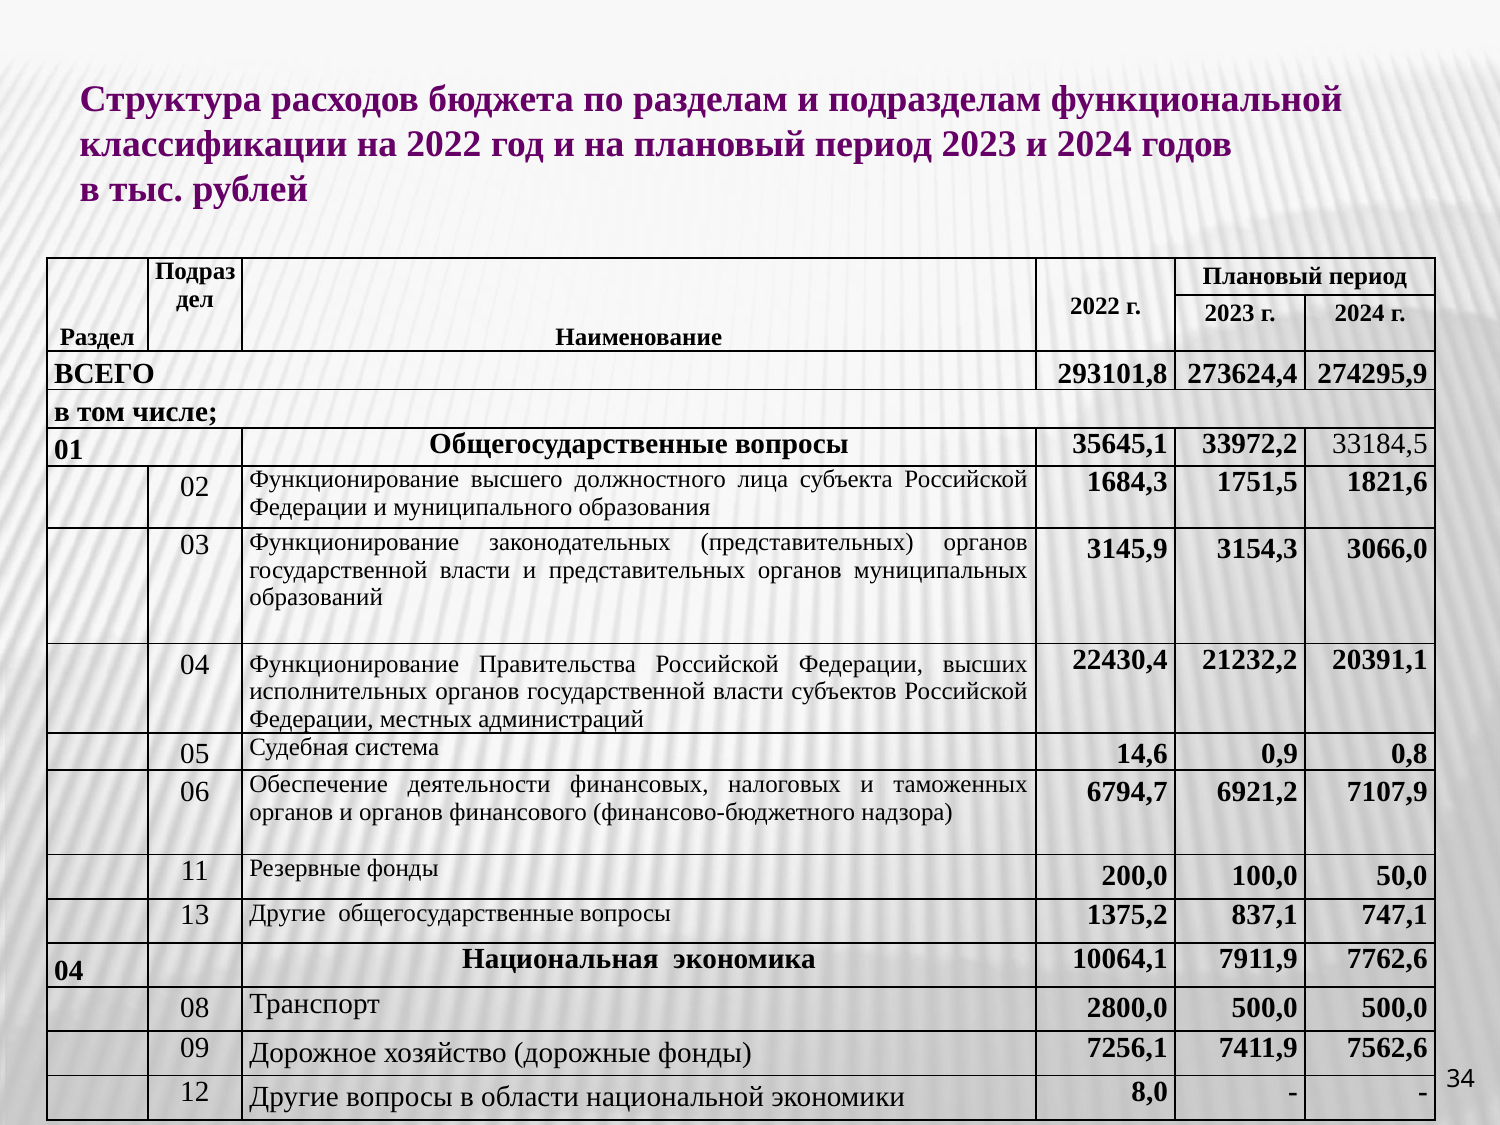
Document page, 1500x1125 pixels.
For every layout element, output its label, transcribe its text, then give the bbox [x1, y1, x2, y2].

table_cell 200,0 [1037, 855, 1174, 898]
table_cell Национальная экономика [243, 944, 1035, 986]
table_cell 0,9 [1176, 734, 1304, 769]
table_cell 04 [48, 944, 147, 986]
table_header Подраздел [149, 259, 241, 350]
table_cell Другие общегосударственные вопросы [243, 900, 1035, 942]
table_cell 7762,6 [1306, 944, 1434, 986]
table_cell 08 [149, 988, 241, 1030]
table_cell [48, 900, 147, 942]
table_cell Резервные фонды [243, 855, 1035, 898]
table_header Наименование [243, 259, 1035, 350]
table_cell 1684,3 [1037, 467, 1174, 527]
table_cell 8,0 [1037, 1076, 1174, 1119]
table_cell 274295,9 [1306, 352, 1434, 389]
table_cell [48, 988, 147, 1030]
table_cell 10064,1 [1037, 944, 1174, 986]
table_cell [48, 644, 147, 732]
table_header Плановый период [1176, 259, 1434, 294]
table_cell [48, 771, 147, 854]
table_cell 50,0 [1306, 855, 1434, 898]
table_cell 33972,2 [1176, 429, 1304, 465]
table_cell 6921,2 [1176, 771, 1304, 854]
table_cell 7411,9 [1176, 1032, 1304, 1075]
table_cell 21232,2 [1176, 644, 1304, 732]
table_cell [48, 855, 147, 898]
table_cell 03 [149, 529, 241, 643]
table_cell 13 [149, 900, 241, 942]
table_cell 500,0 [1306, 988, 1434, 1030]
table_cell 6794,7 [1037, 771, 1174, 854]
table_cell [48, 1032, 147, 1075]
table_cell 35645,1 [1037, 429, 1174, 465]
table_cell 747,1 [1306, 900, 1434, 942]
table_cell 3066,0 [1306, 529, 1434, 643]
table_cell 04 [149, 644, 241, 732]
table_cell 12 [149, 1076, 241, 1119]
table_cell 3154,3 [1176, 529, 1304, 643]
table_cell [48, 467, 147, 527]
table_cell 7256,1 [1037, 1032, 1174, 1075]
text_box Структура расходов бюджета по разделам и подразделам функциональной классификации на 2022 год и на плановый период 2023 и 2024 годов в тыс. рублей [64, 66, 1471, 217]
table_cell 33184,5 [1306, 429, 1434, 465]
table_cell 05 [149, 734, 241, 769]
slide_number 34 [1436, 1062, 1475, 1103]
table_cell Функционирование высшего должностного лица субъекта Российской Федерации и муниципального образования [243, 467, 1035, 527]
table_cell 20391,1 [1306, 644, 1434, 732]
table_cell 11 [149, 855, 241, 898]
table_cell 1821,6 [1306, 467, 1434, 527]
table_cell Судебная система [243, 734, 1035, 769]
table_cell 7562,6 [1306, 1032, 1434, 1075]
table_cell Функционирование Правительства Российской Федерации, высших исполнительных органов государственной власти субъектов Российской Федерации, местных администраций [243, 644, 1035, 732]
table_cell [48, 734, 147, 769]
table_cell 09 [149, 1032, 241, 1075]
table_cell 14,6 [1037, 734, 1174, 769]
table_cell 500,0 [1176, 988, 1304, 1030]
table_cell 2800,0 [1037, 988, 1174, 1030]
table_cell Транспорт [243, 988, 1035, 1030]
table_cell 1375,2 [1037, 900, 1174, 942]
table_cell [48, 529, 147, 643]
table_cell 3145,9 [1037, 529, 1174, 643]
table_cell Общегосударственные вопросы [243, 429, 1035, 465]
table_cell 7107,9 [1306, 771, 1434, 854]
table_cell в том числе; [48, 390, 1434, 427]
table_cell 293101,8 [1037, 352, 1174, 389]
table_cell 0,8 [1306, 734, 1434, 769]
table_cell 06 [149, 771, 241, 854]
table_cell Функционирование законодательных (представительных) органов государственной власти и представительных органов муниципальных образований [243, 529, 1035, 643]
table_header 2022 г. [1037, 259, 1174, 350]
table_cell Обеспечение деятельности финансовых, налоговых и таможенных органов и органов финансового (финансово-бюджетного надзора) [243, 771, 1035, 854]
table_cell Дорожное хозяйство (дорожные фонды) [243, 1032, 1035, 1075]
table_cell Другие вопросы в области национальной экономики [243, 1076, 1035, 1119]
table_cell 1751,5 [1176, 467, 1304, 527]
table_cell 2024 г. [1306, 296, 1434, 350]
table_cell [48, 1076, 147, 1119]
table_cell 22430,4 [1037, 644, 1174, 732]
table_cell 7911,9 [1176, 944, 1304, 986]
table_cell - [1306, 1076, 1434, 1119]
table_cell ВСЕГО [48, 352, 1035, 389]
table_cell [149, 944, 241, 986]
table_cell 02 [149, 467, 241, 527]
table_cell 01 [48, 429, 241, 465]
table_header Раздел [48, 259, 147, 350]
table_cell 2023 г. [1176, 296, 1304, 350]
table_cell 100,0 [1176, 855, 1304, 898]
table_cell - [1176, 1076, 1304, 1119]
table_cell 837,1 [1176, 900, 1304, 942]
table_cell 273624,4 [1176, 352, 1304, 389]
